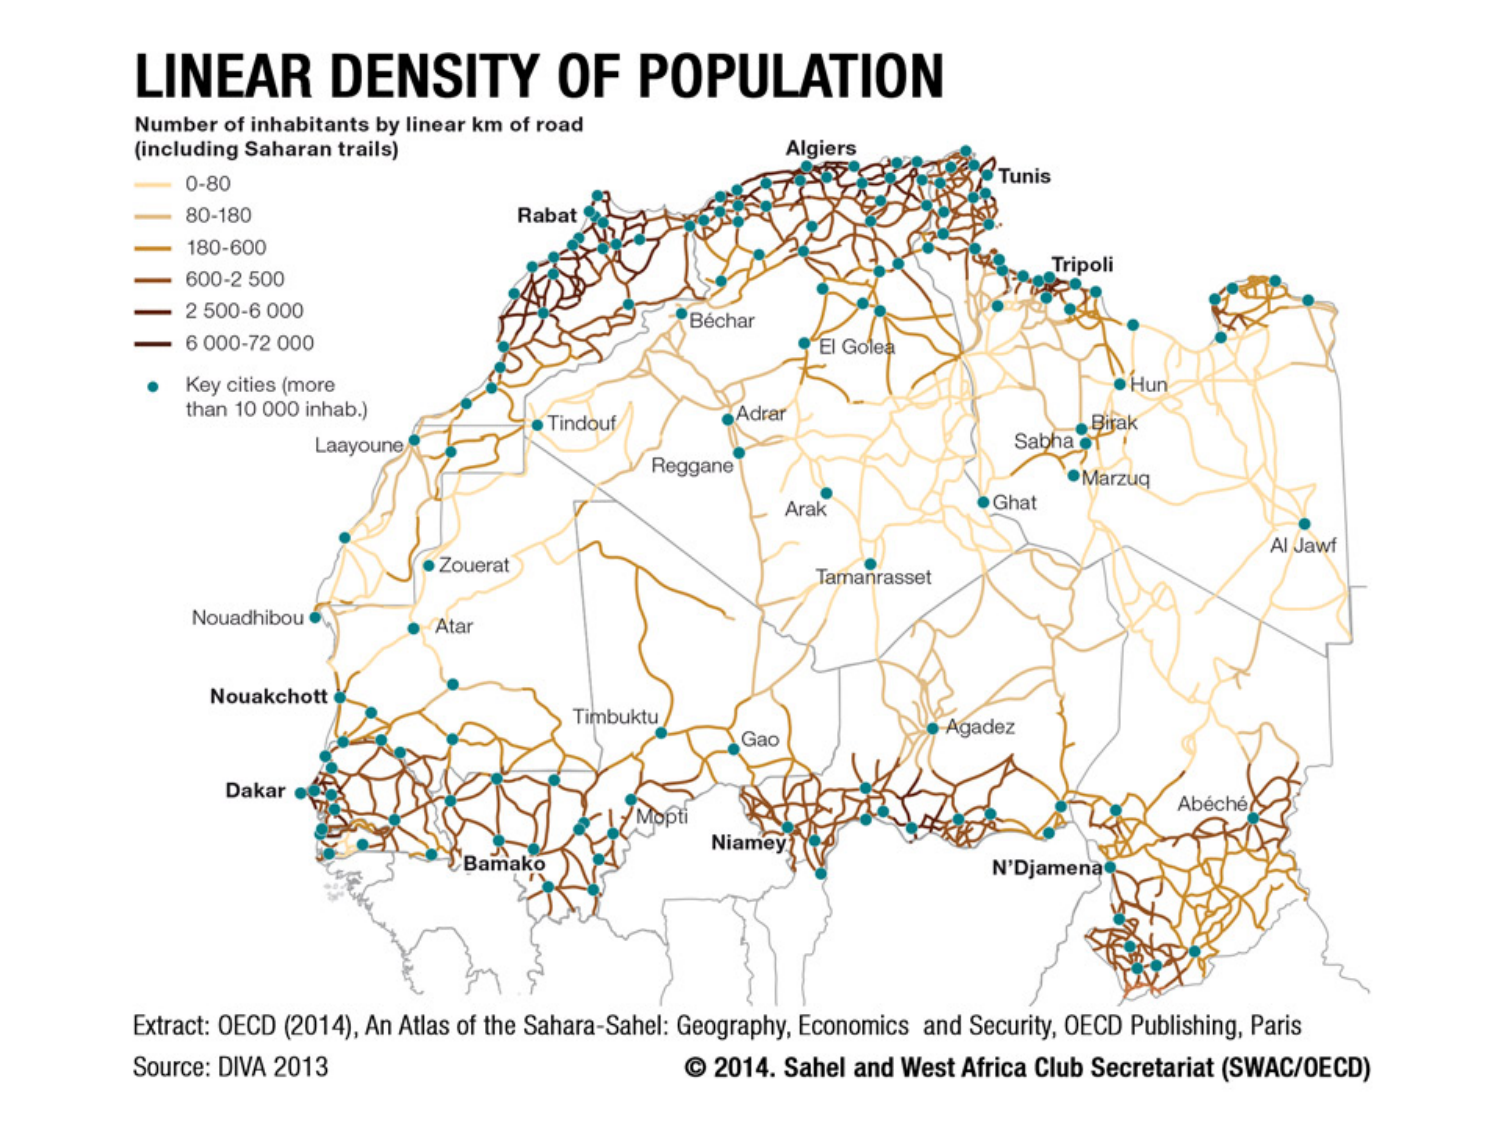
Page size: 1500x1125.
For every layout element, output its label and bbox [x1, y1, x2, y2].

picture [96, 15, 1404, 1110]
